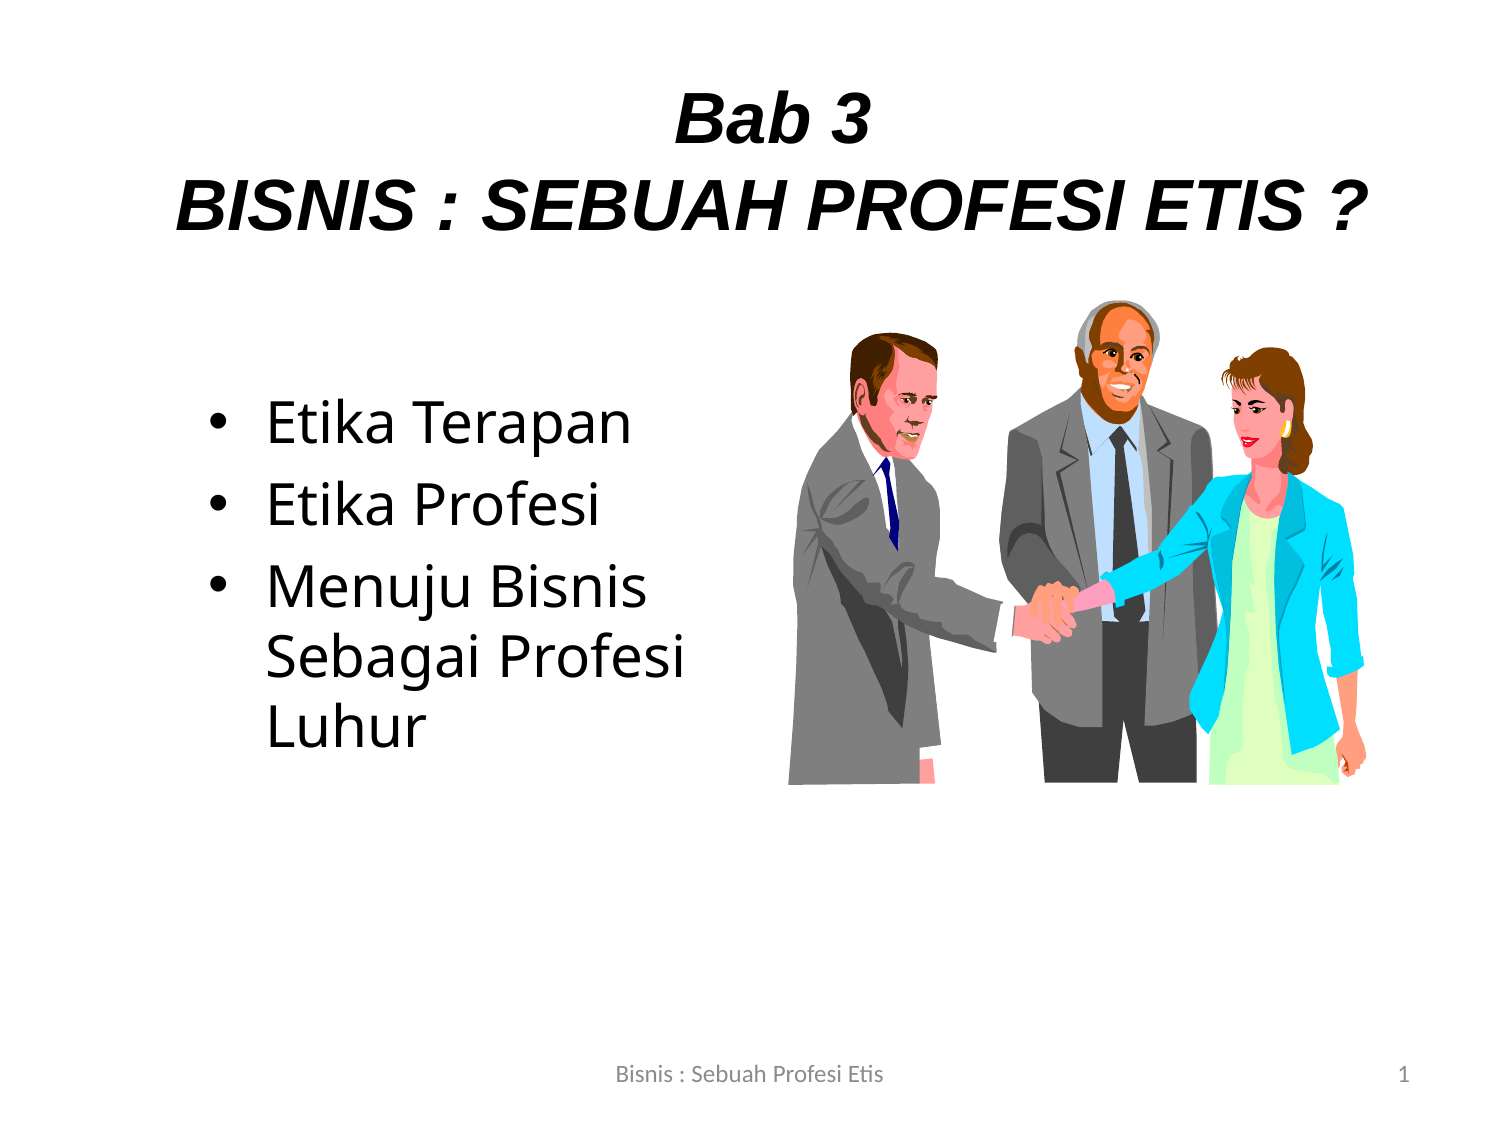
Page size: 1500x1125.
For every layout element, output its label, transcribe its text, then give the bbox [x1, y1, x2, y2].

footer Bisnis : Sebuah Profesi Etis [512, 1042, 988, 1103]
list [788, 300, 1367, 786]
title Bab 3 BISNIS : SEBUAH PROFESI ETIS ? [111, 35, 1435, 282]
list Etika Terapan Etika Profesi Menuju Bisnis Sebagai Profesi Luhur [193, 377, 740, 797]
slide_number 1 [1074, 1042, 1425, 1103]
